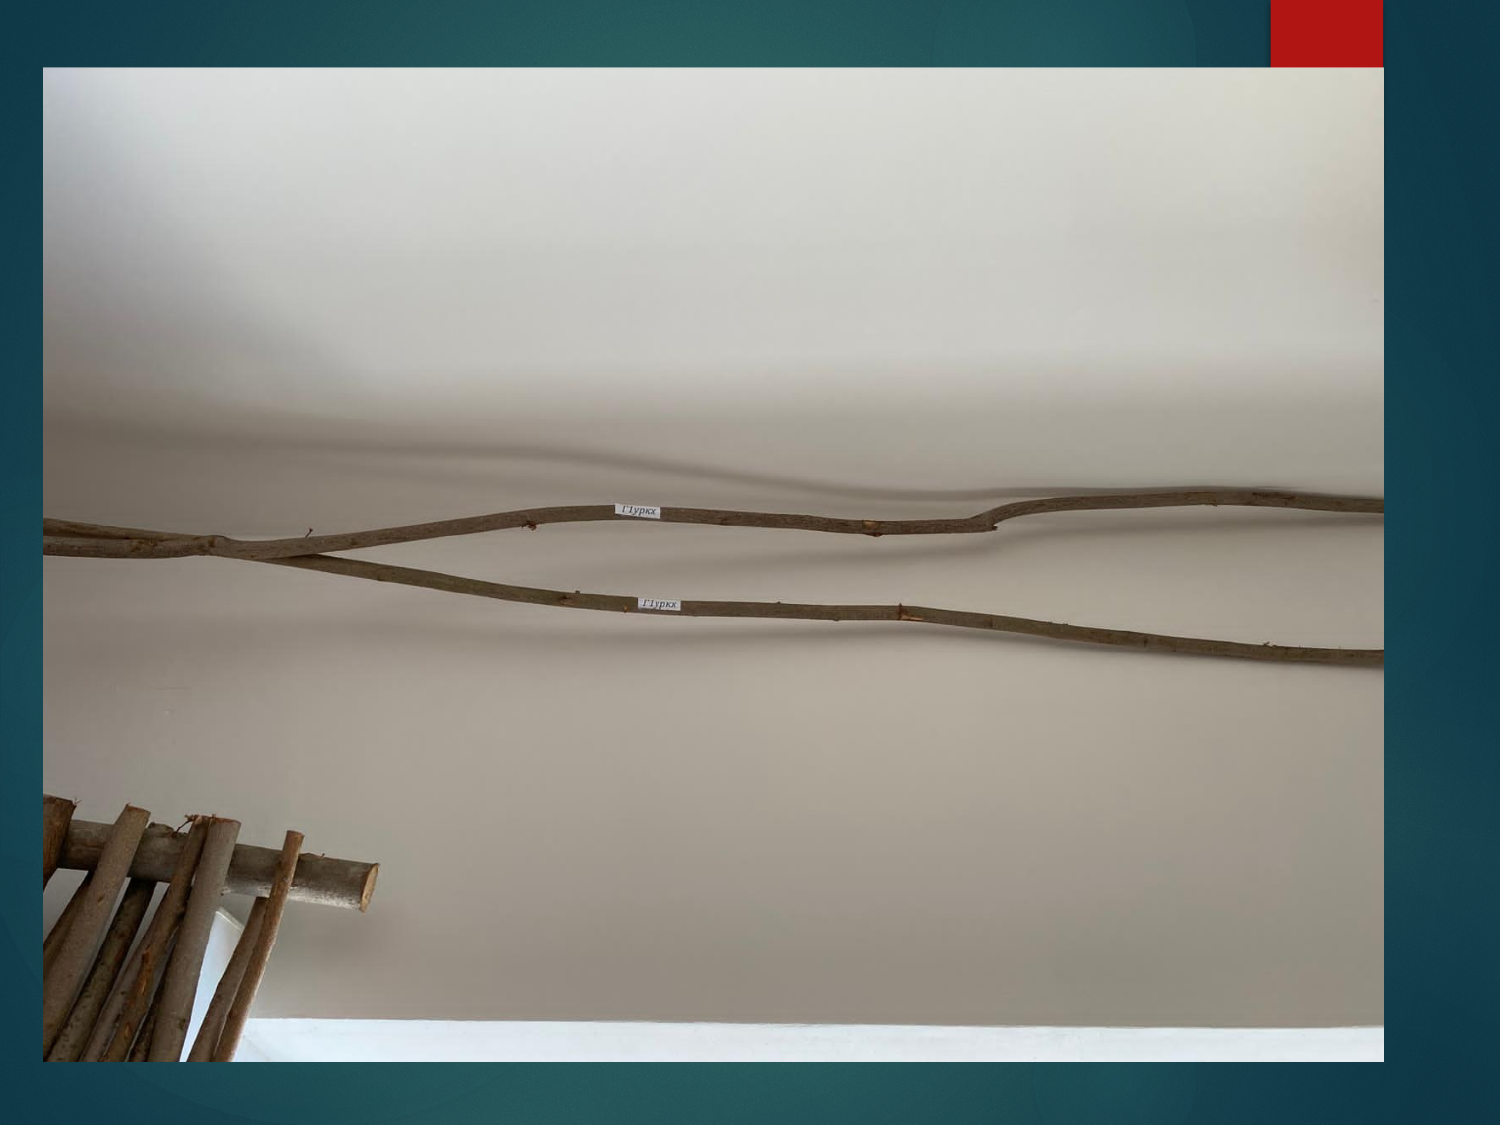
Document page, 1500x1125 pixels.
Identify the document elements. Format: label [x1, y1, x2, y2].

picture [44, 0, 1384, 1125]
